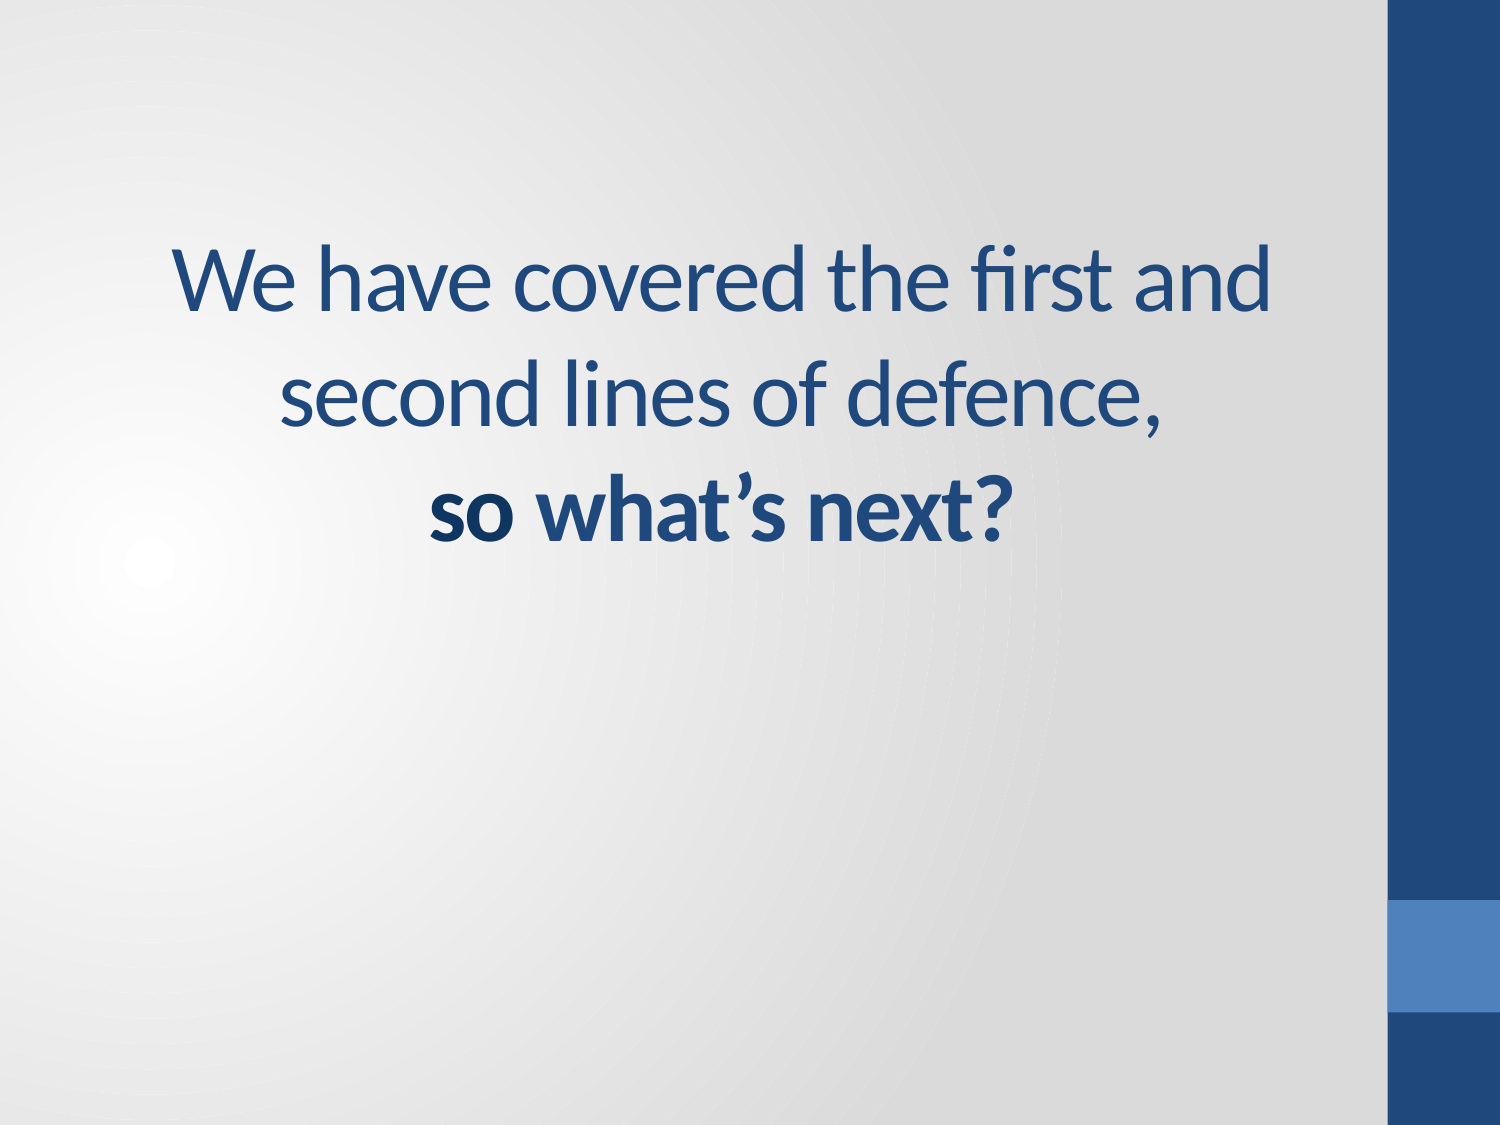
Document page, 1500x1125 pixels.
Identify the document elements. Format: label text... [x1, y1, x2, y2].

title We have covered the first and second lines of defence, so what’s next? [96, 294, 1347, 483]
